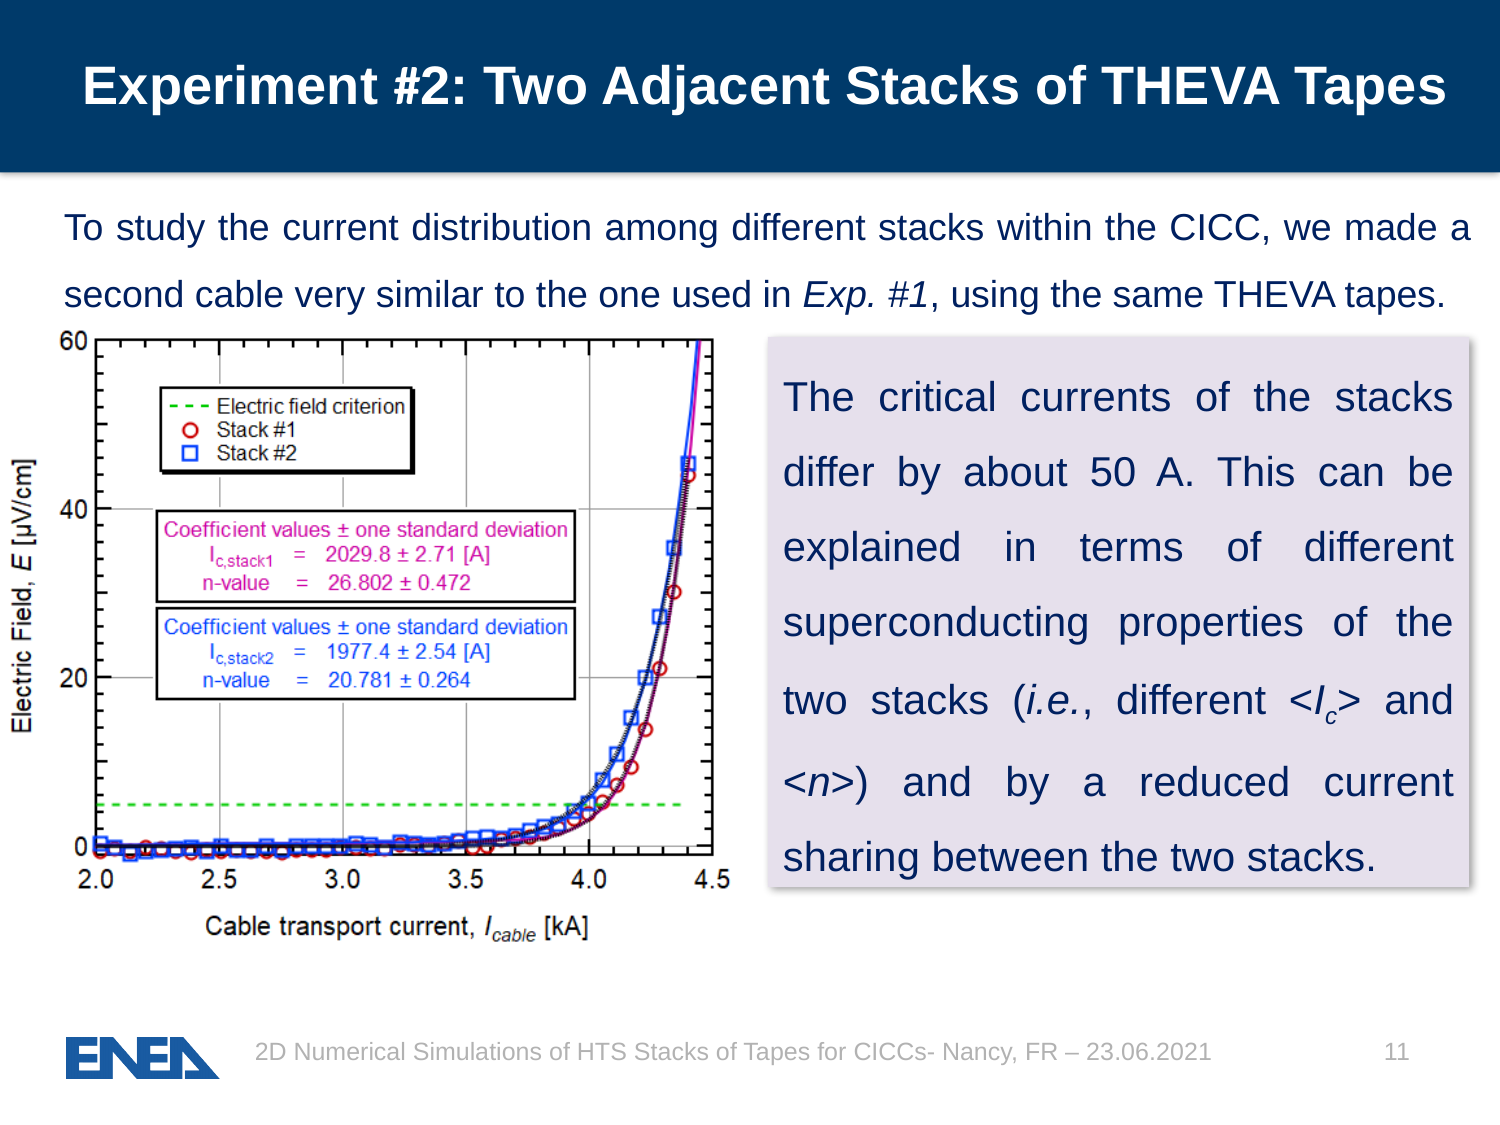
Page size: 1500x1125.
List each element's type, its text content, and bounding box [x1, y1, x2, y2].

picture [0, 323, 741, 957]
text_box The critical currents of the stacks differ by about 50 A. This can be explained in terms of different superconducting properties of the two stacks (i.e., different <Ic> and <n>) and by a reduced current sharing between the two stacks. [767, 336, 1470, 888]
picture [66, 1037, 220, 1079]
footer 2D Numerical Simulations of HTS Stacks of Tapes for CICCs- Nancy, FR – 23.06.2021 [239, 1021, 1303, 1081]
slide_number 11 [1074, 1020, 1425, 1081]
title Experiment #2: Two Adjacent Stacks of THEVA Tapes [67, 17, 1487, 149]
text_box To study the current distribution among different stacks within the CICC, we made a second cable very similar to the one used in Exp. #1, using the same THEVA tapes. [49, 172, 1487, 323]
